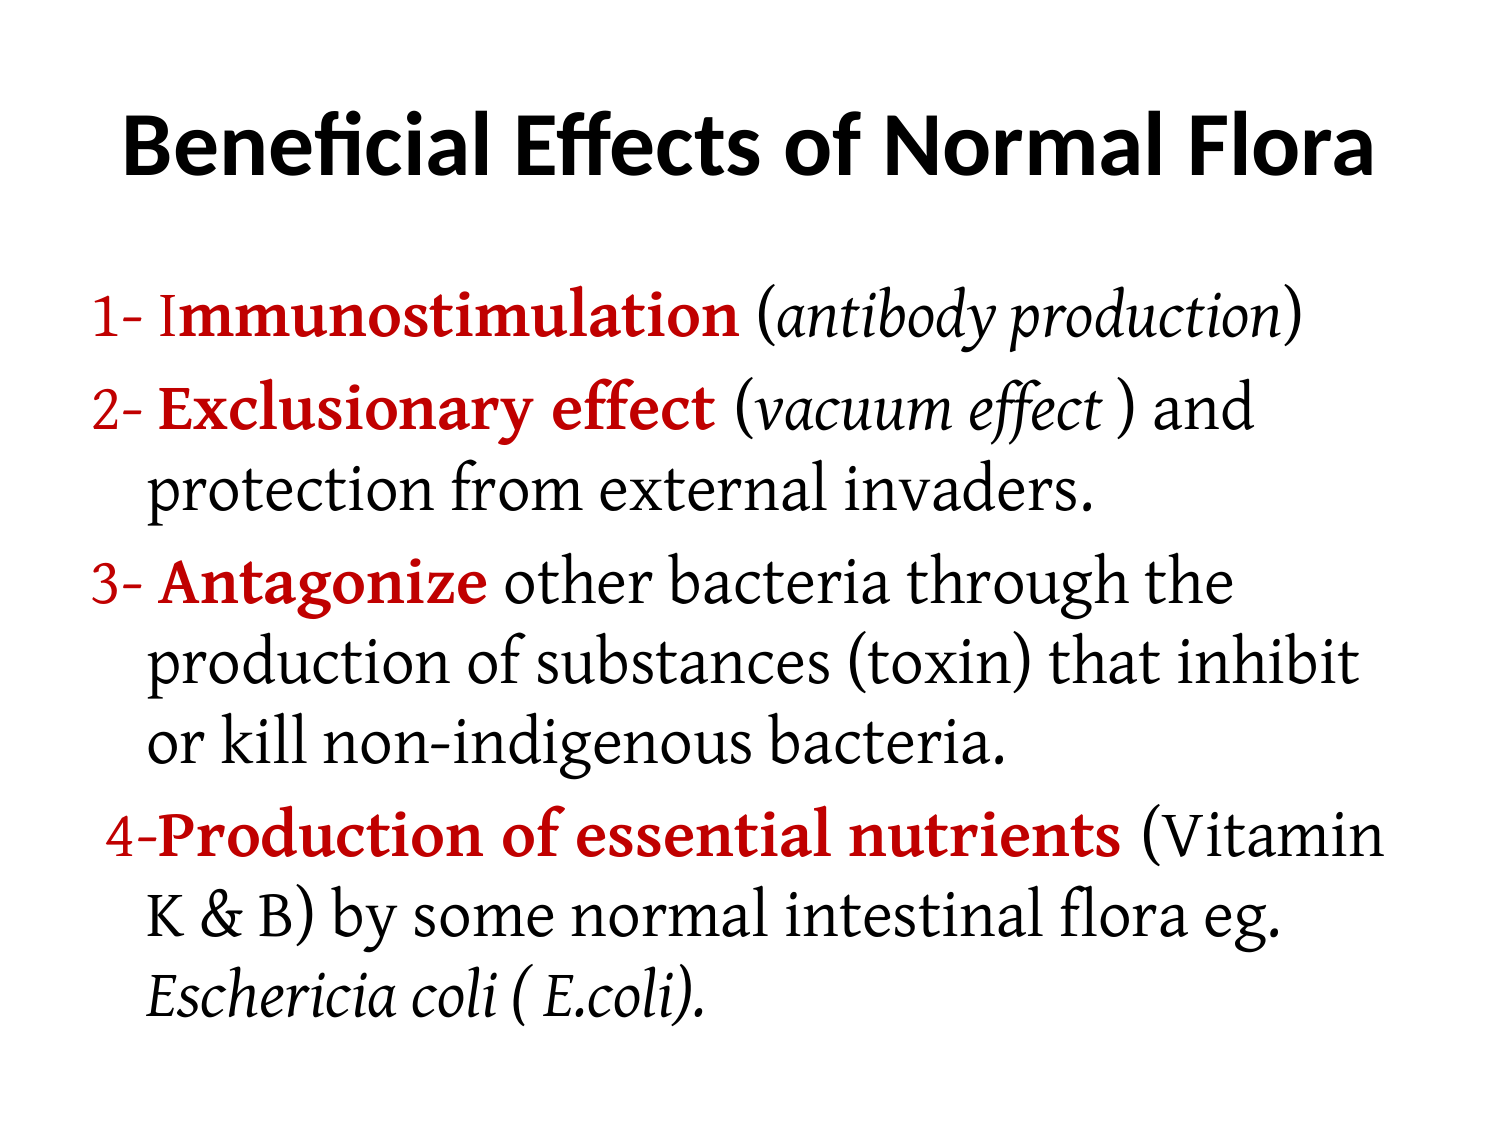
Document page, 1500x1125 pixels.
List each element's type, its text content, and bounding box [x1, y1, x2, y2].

title Beneficial Effects of Normal Flora [75, 45, 1425, 233]
list 1- Immunostimulation (antibody production) 2- Exclusionary effect (vacuum effect ) and protection from external invaders. 3- Antagonize other bacteria through the production of substances (toxin) that inhibit or kill non-indigenous bacteria. 4-Production of essential nutrients (Vitamin K & B) by some normal intestinal flora eg. Eschericia coli ( E.coli). [75, 262, 1425, 1005]
